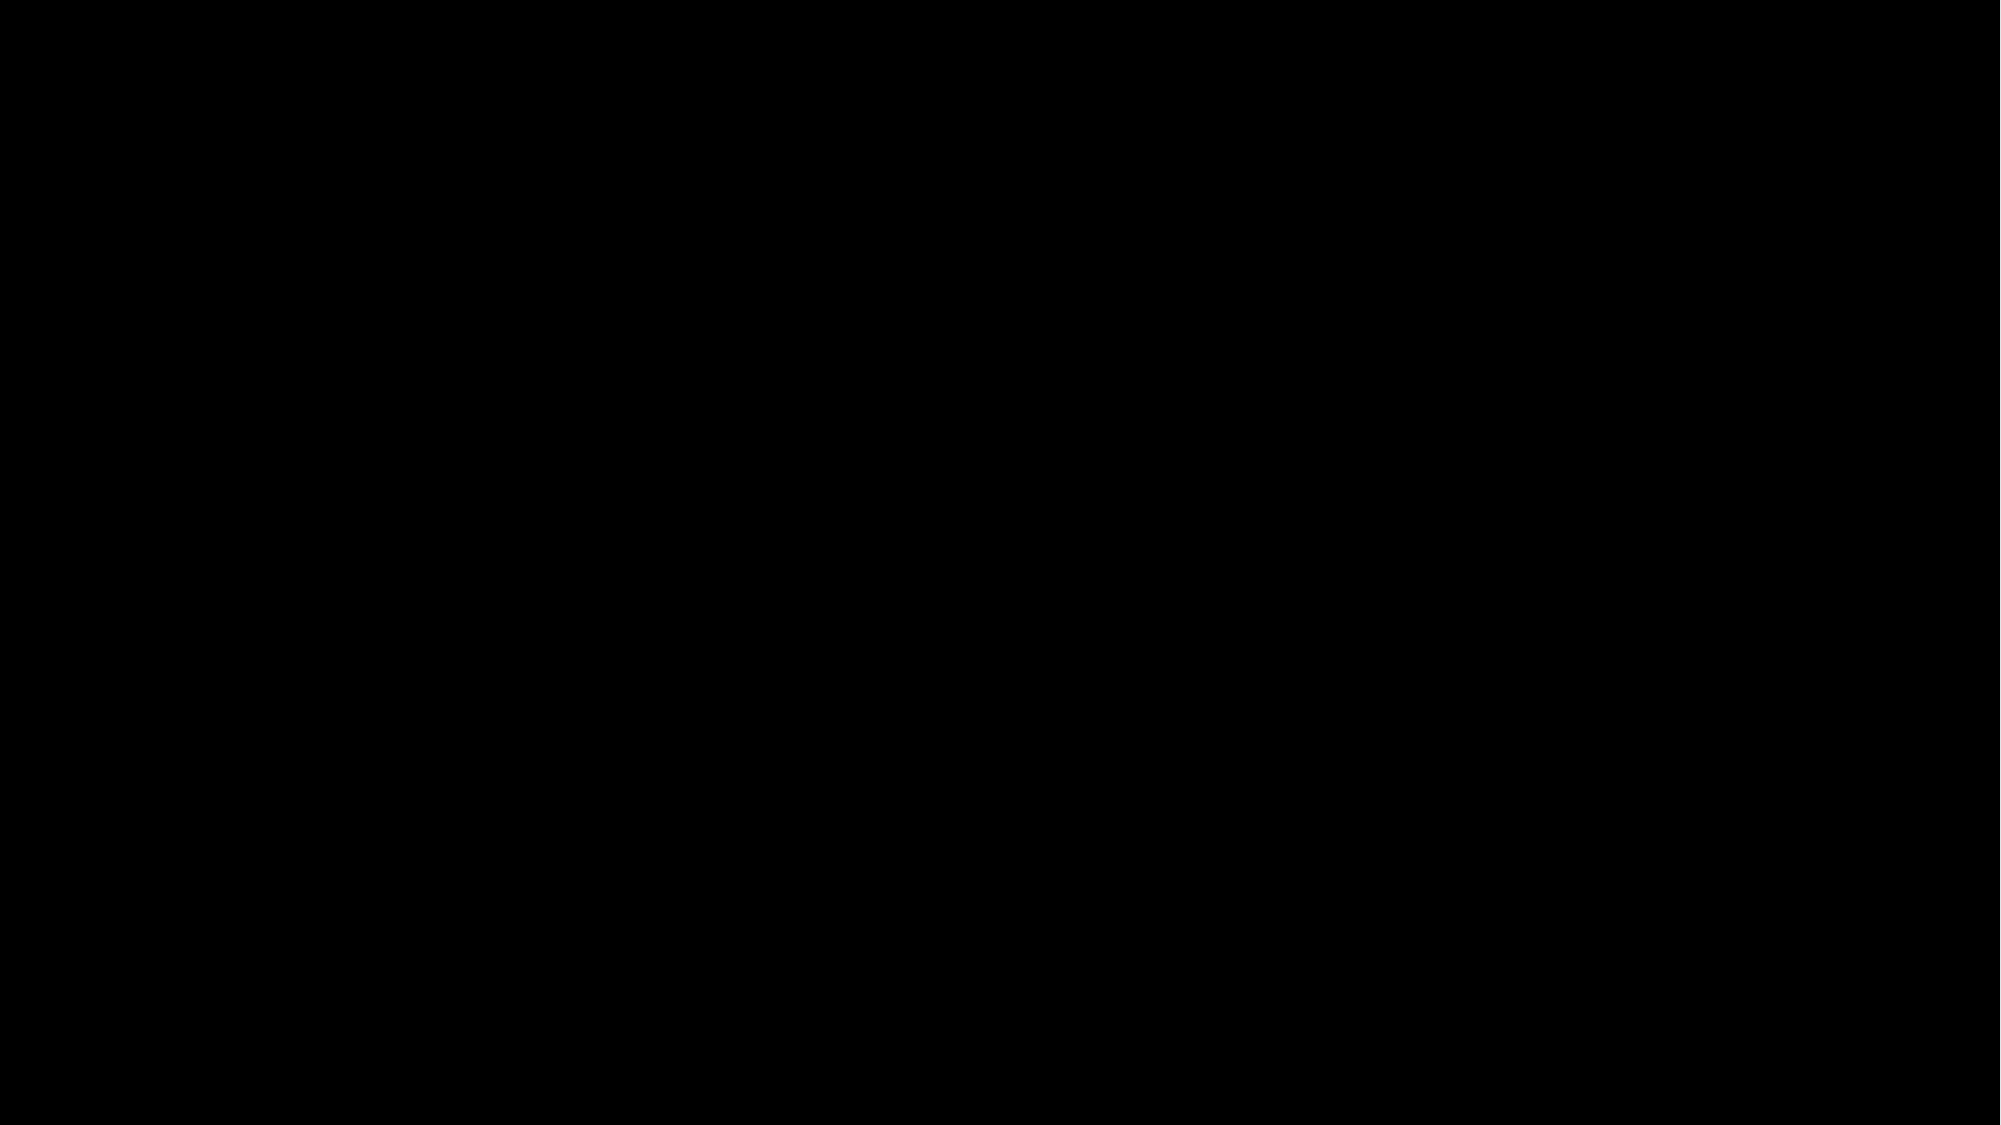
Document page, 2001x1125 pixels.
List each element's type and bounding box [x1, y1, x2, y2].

text_box [0, 0, 2000, 1125]
